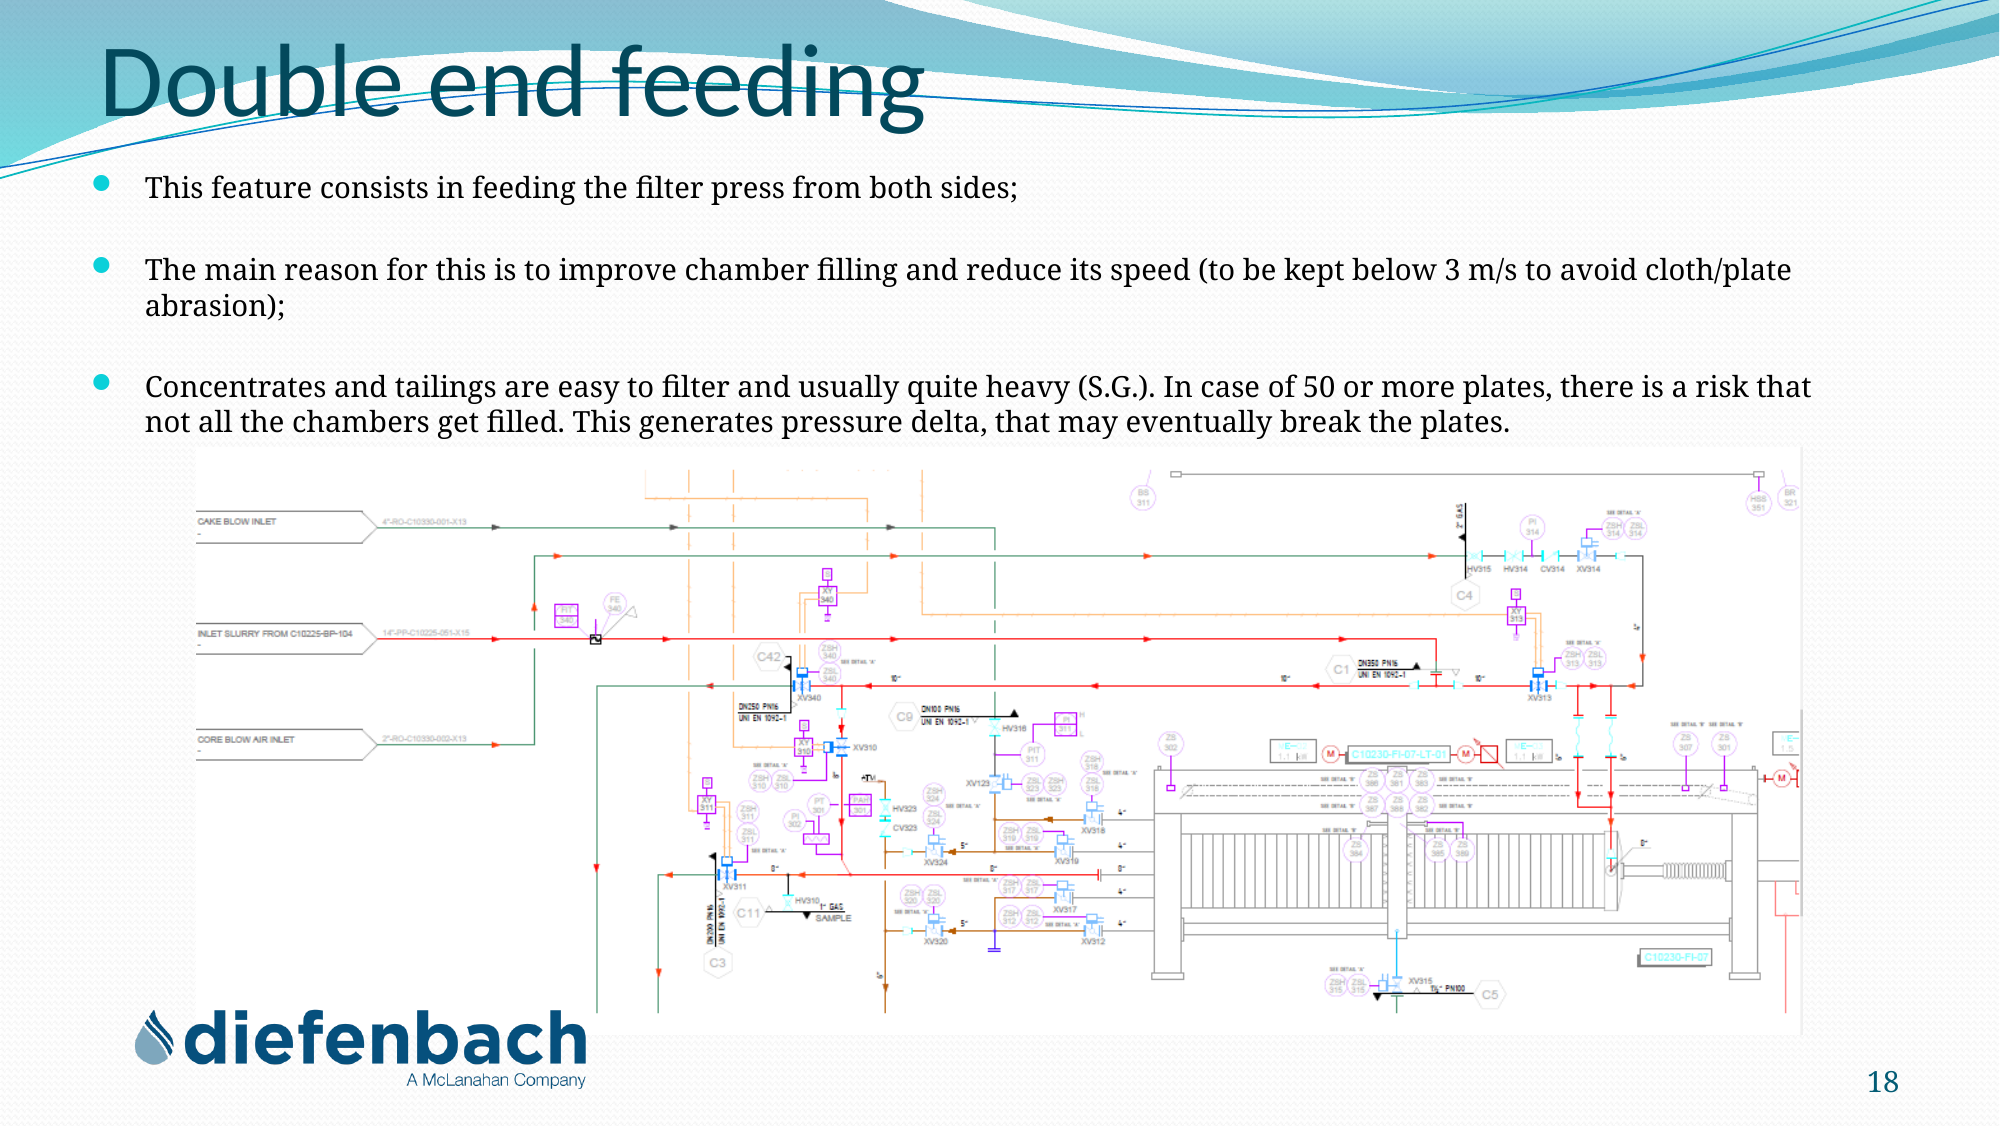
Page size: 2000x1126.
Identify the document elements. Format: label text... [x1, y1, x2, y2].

slide_number 18 [1732, 1042, 1900, 1103]
picture [125, 446, 1804, 1102]
title Double end feeding [99, 45, 1900, 138]
list This feature consists in feeding the filter press from both sides; The main reason for this is to improve chamber filling and reduce its speed (to be kept below 3 m/s to avoid cloth/plate abrasion); Concentrates and tailings are easy to filter and usually quite heavy (S.G.). In case of 50 or more plates, there is a risk that not all the chambers get filled. This generates pressure delta, that may eventually break the plates. [73, 160, 1874, 469]
